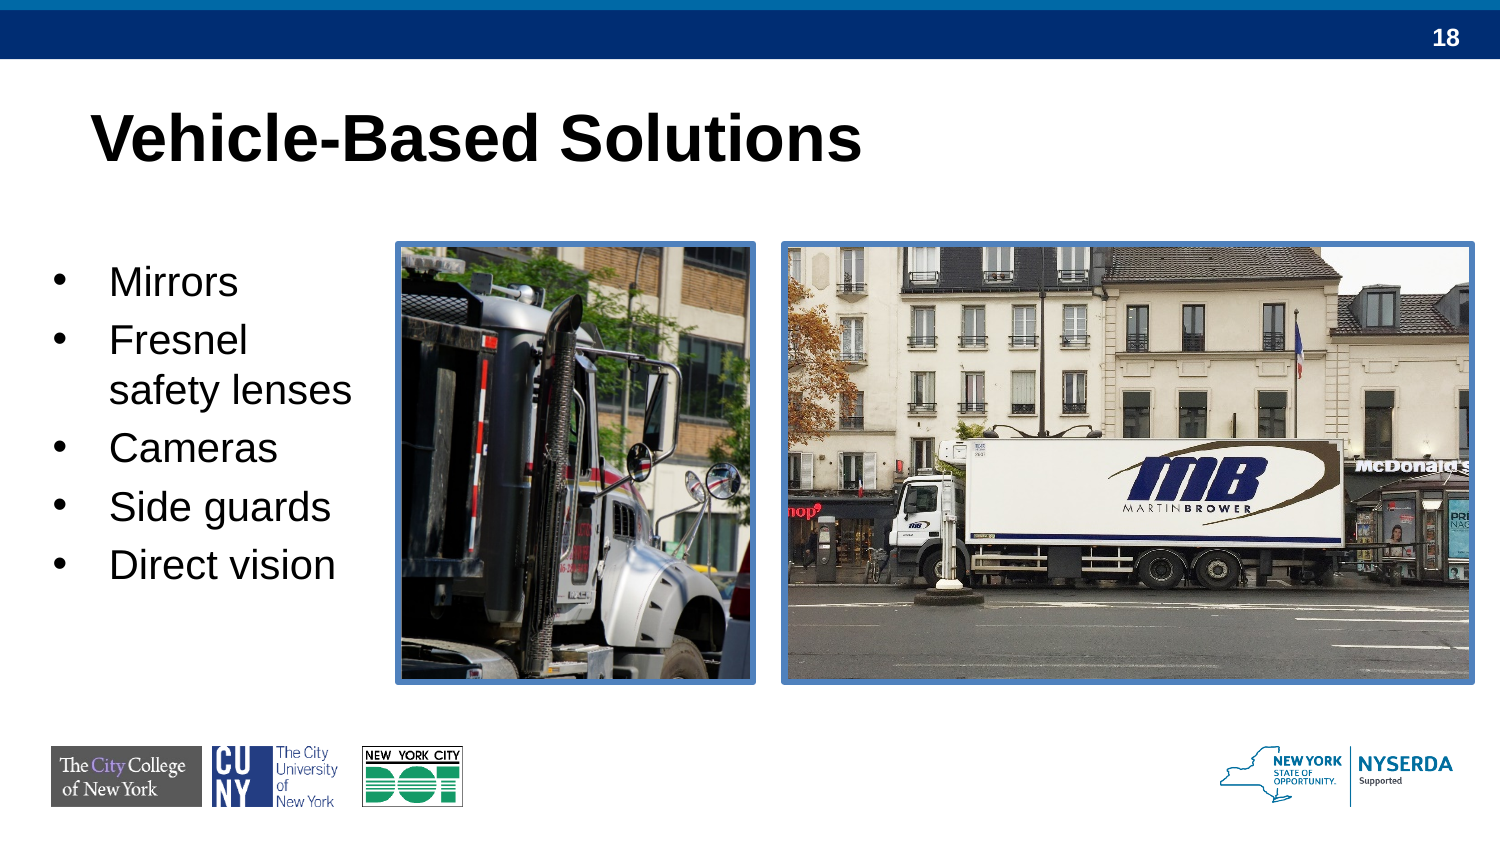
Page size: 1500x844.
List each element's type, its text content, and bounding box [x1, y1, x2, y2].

picture [359, 246, 1470, 680]
picture [51, 747, 202, 807]
picture [1220, 746, 1349, 807]
list Mirrors Fresnel safety lenses Cameras Side guards Direct vision [37, 246, 375, 747]
picture [362, 746, 463, 807]
title Vehicle-Based Solutions [75, 64, 1425, 206]
picture [212, 747, 340, 807]
picture [1352, 746, 1453, 807]
